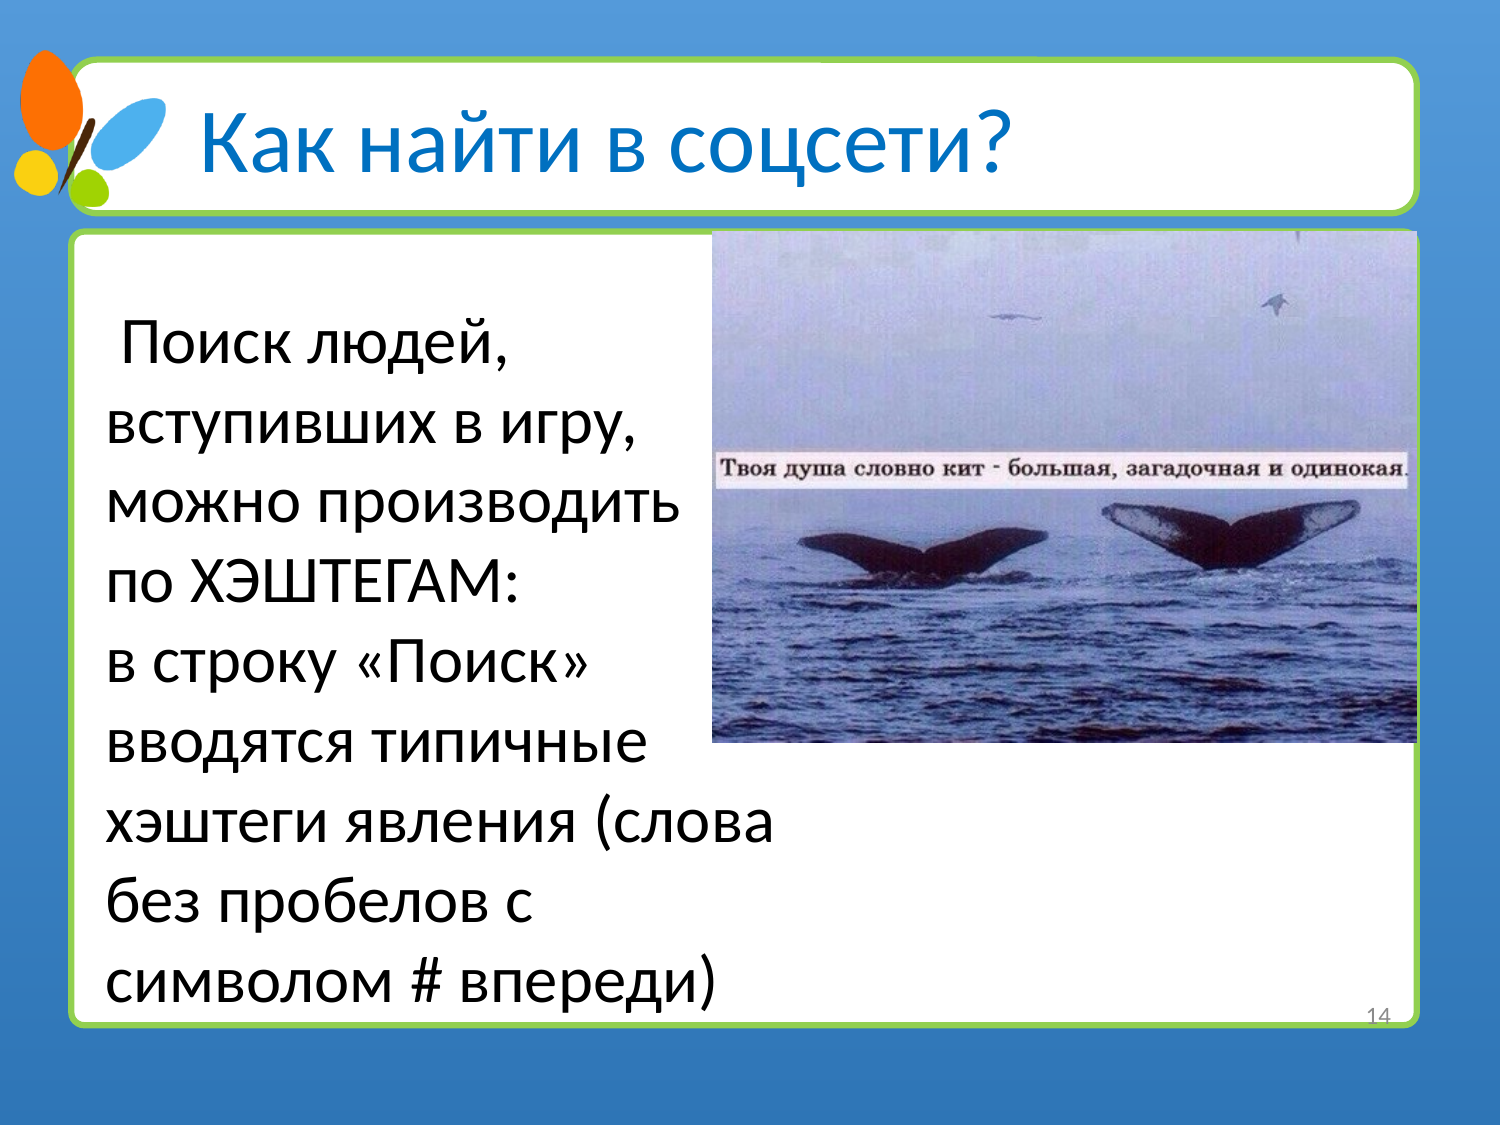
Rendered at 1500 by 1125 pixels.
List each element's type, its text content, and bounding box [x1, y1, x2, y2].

text_box [78, 58, 1418, 215]
text_box [70, 230, 1418, 1027]
slide_number 14 [1068, 984, 1406, 1045]
text_box Как найти в соцсети? [184, 73, 1393, 198]
picture [14, 50, 166, 207]
picture [712, 231, 1417, 743]
text_box Поиск людей, вступивших в игру, можно производить по ХЭШТЕГАМ: в строку «Поиск» вводятся типичные хэштеги явления (слова без пробелов с символом # впереди) [90, 289, 810, 1024]
